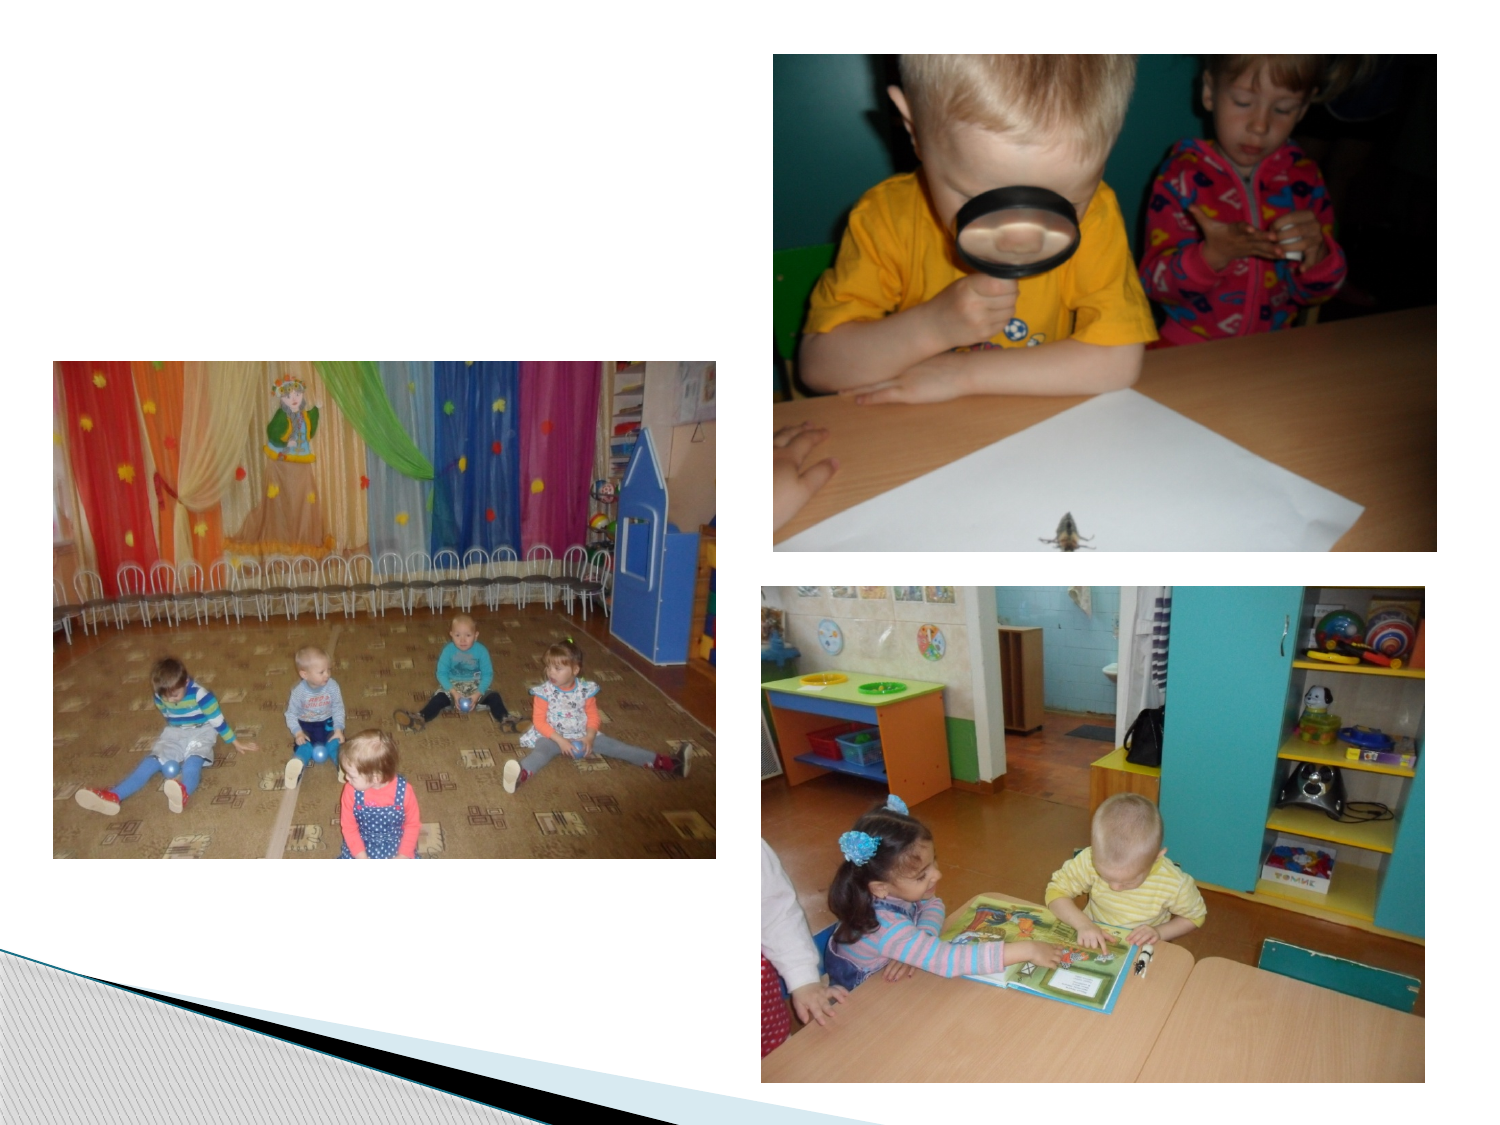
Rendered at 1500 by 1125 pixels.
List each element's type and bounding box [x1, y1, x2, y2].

picture [773, 54, 1437, 552]
picture [761, 585, 1425, 1084]
picture [52, 361, 716, 859]
